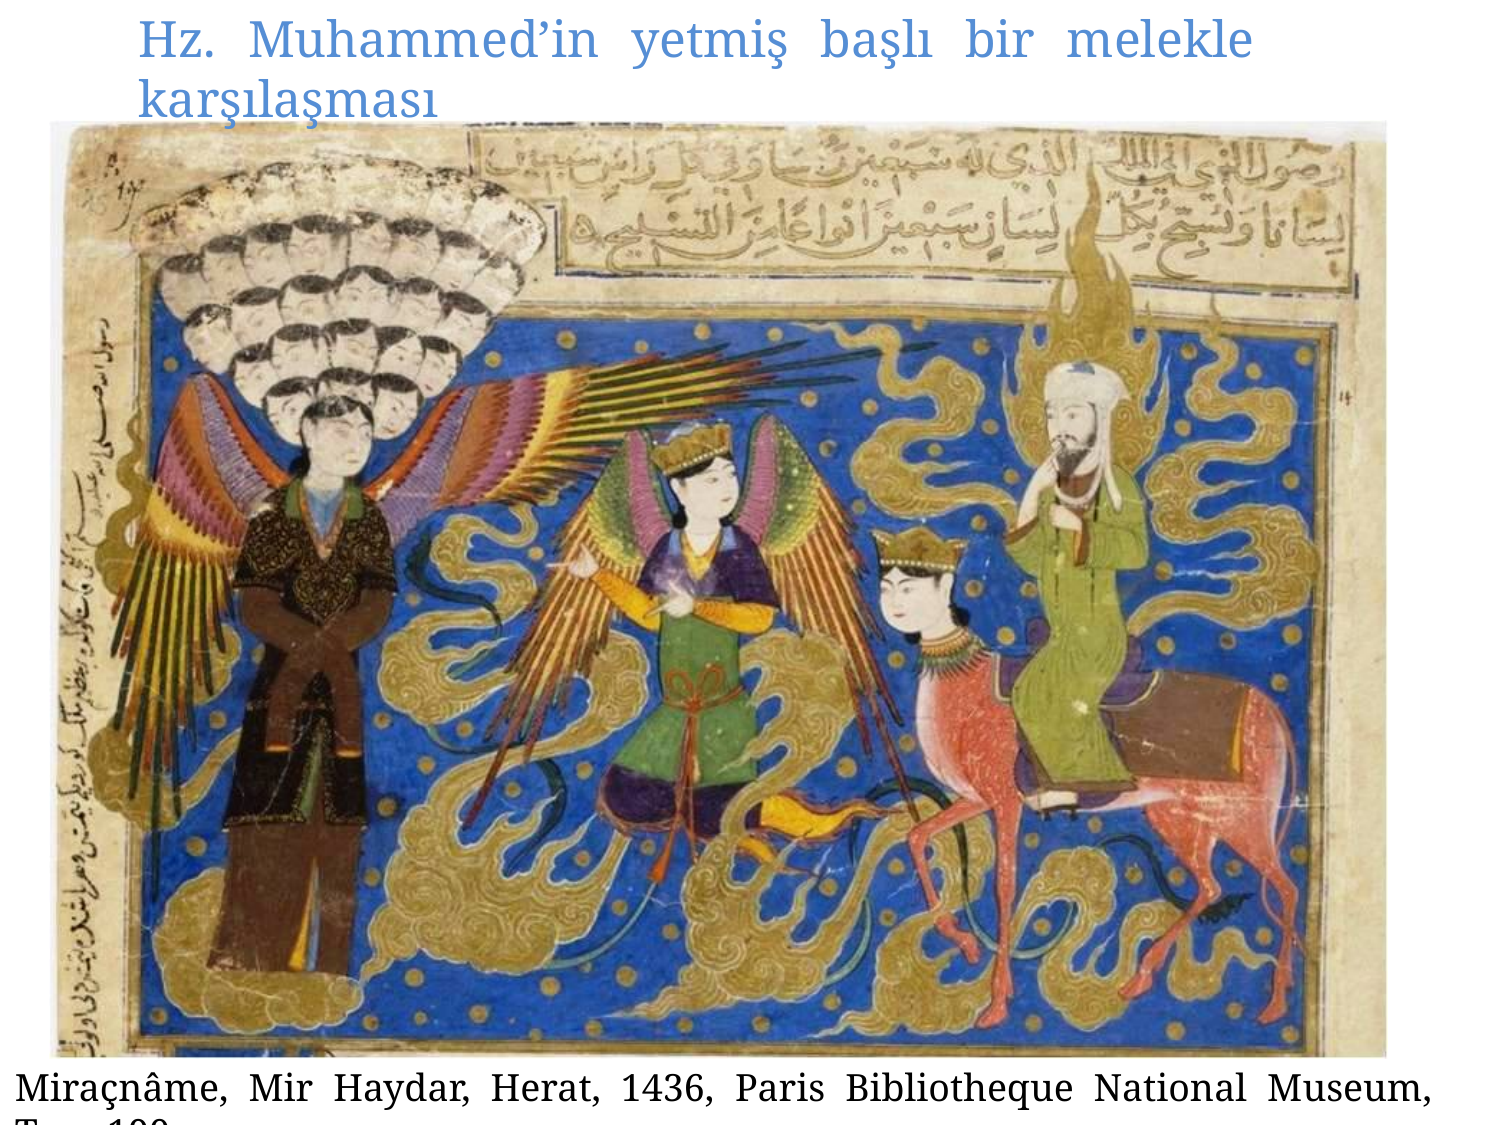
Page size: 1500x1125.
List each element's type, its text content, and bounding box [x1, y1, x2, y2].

text_box Miraçnâme, Mir Haydar, Herat, 1436, Paris Bibliotheque National Museum, Turc 190. [0, 1057, 1447, 1125]
text_box Hz. Muhammed’in yetmiş başlı bir melekle karşılaşması [123, 0, 1270, 118]
picture [48, 120, 1389, 1059]
